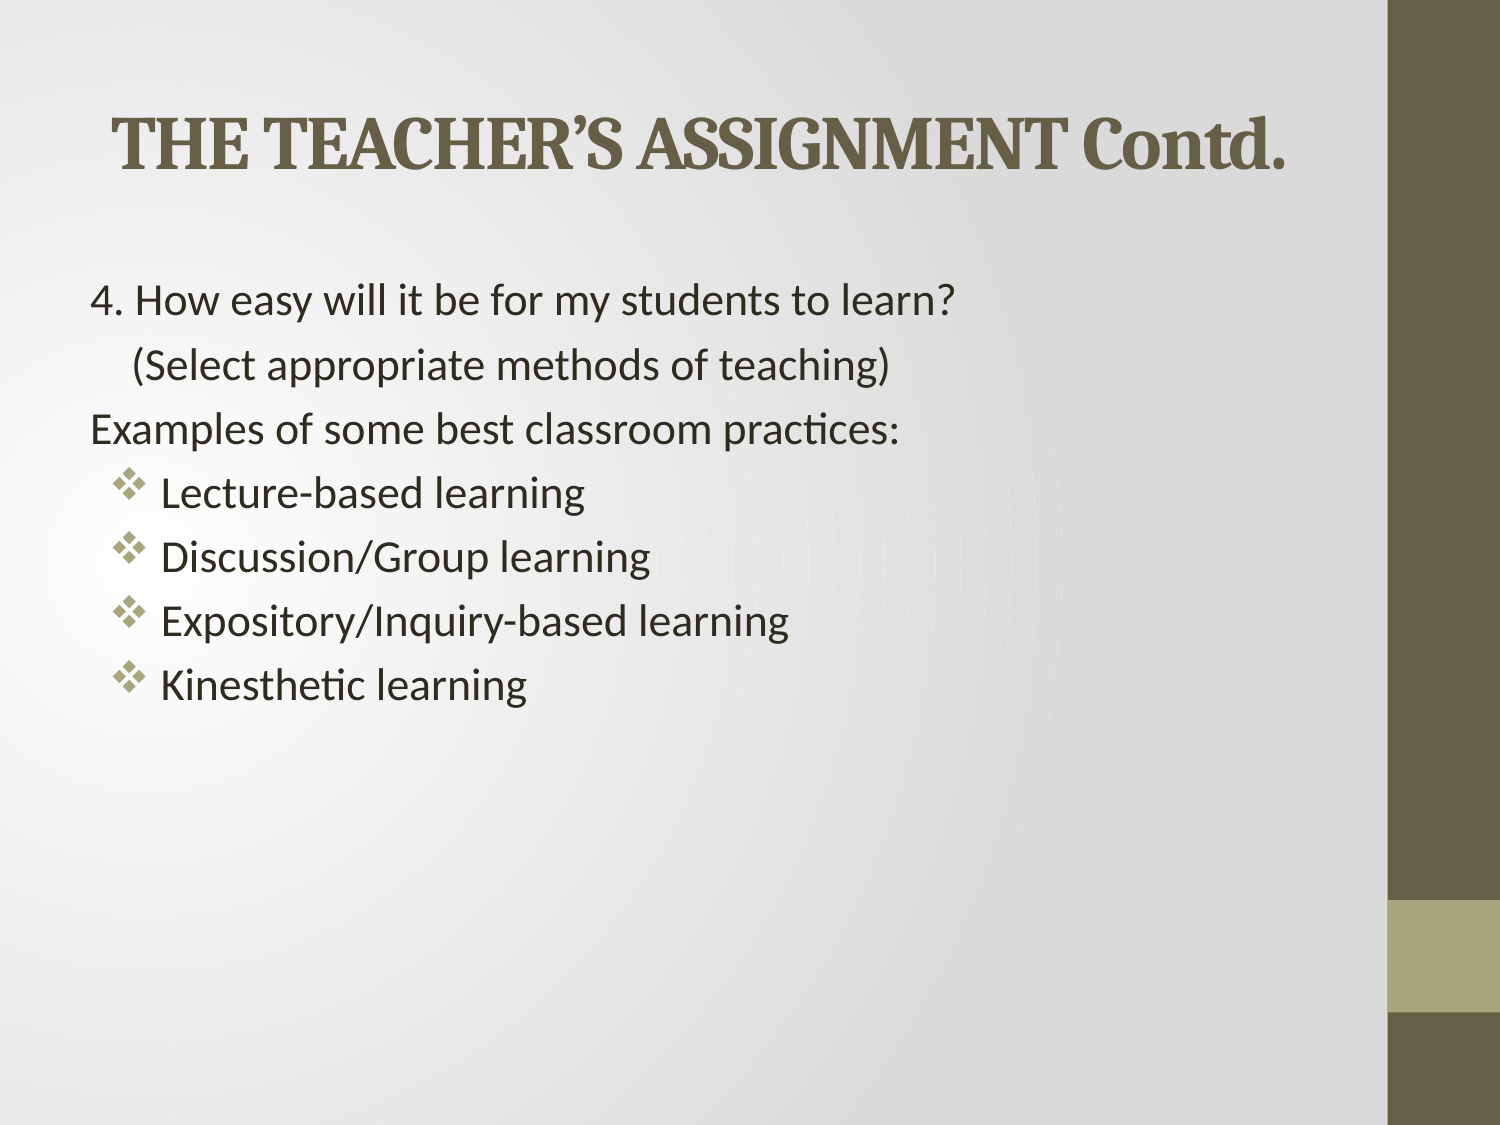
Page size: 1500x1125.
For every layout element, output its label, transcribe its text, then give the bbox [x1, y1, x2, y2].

list 4. How easy will it be for my students to learn? (Select appropriate methods of teaching) Examples of some best classroom practices: Lecture-based learning Discussion/Group learning Expository/Inquiry-based learning Kinesthetic learning [75, 262, 1325, 1050]
title THE TEACHER’S ASSIGNMENT Contd. [75, 45, 1325, 233]
